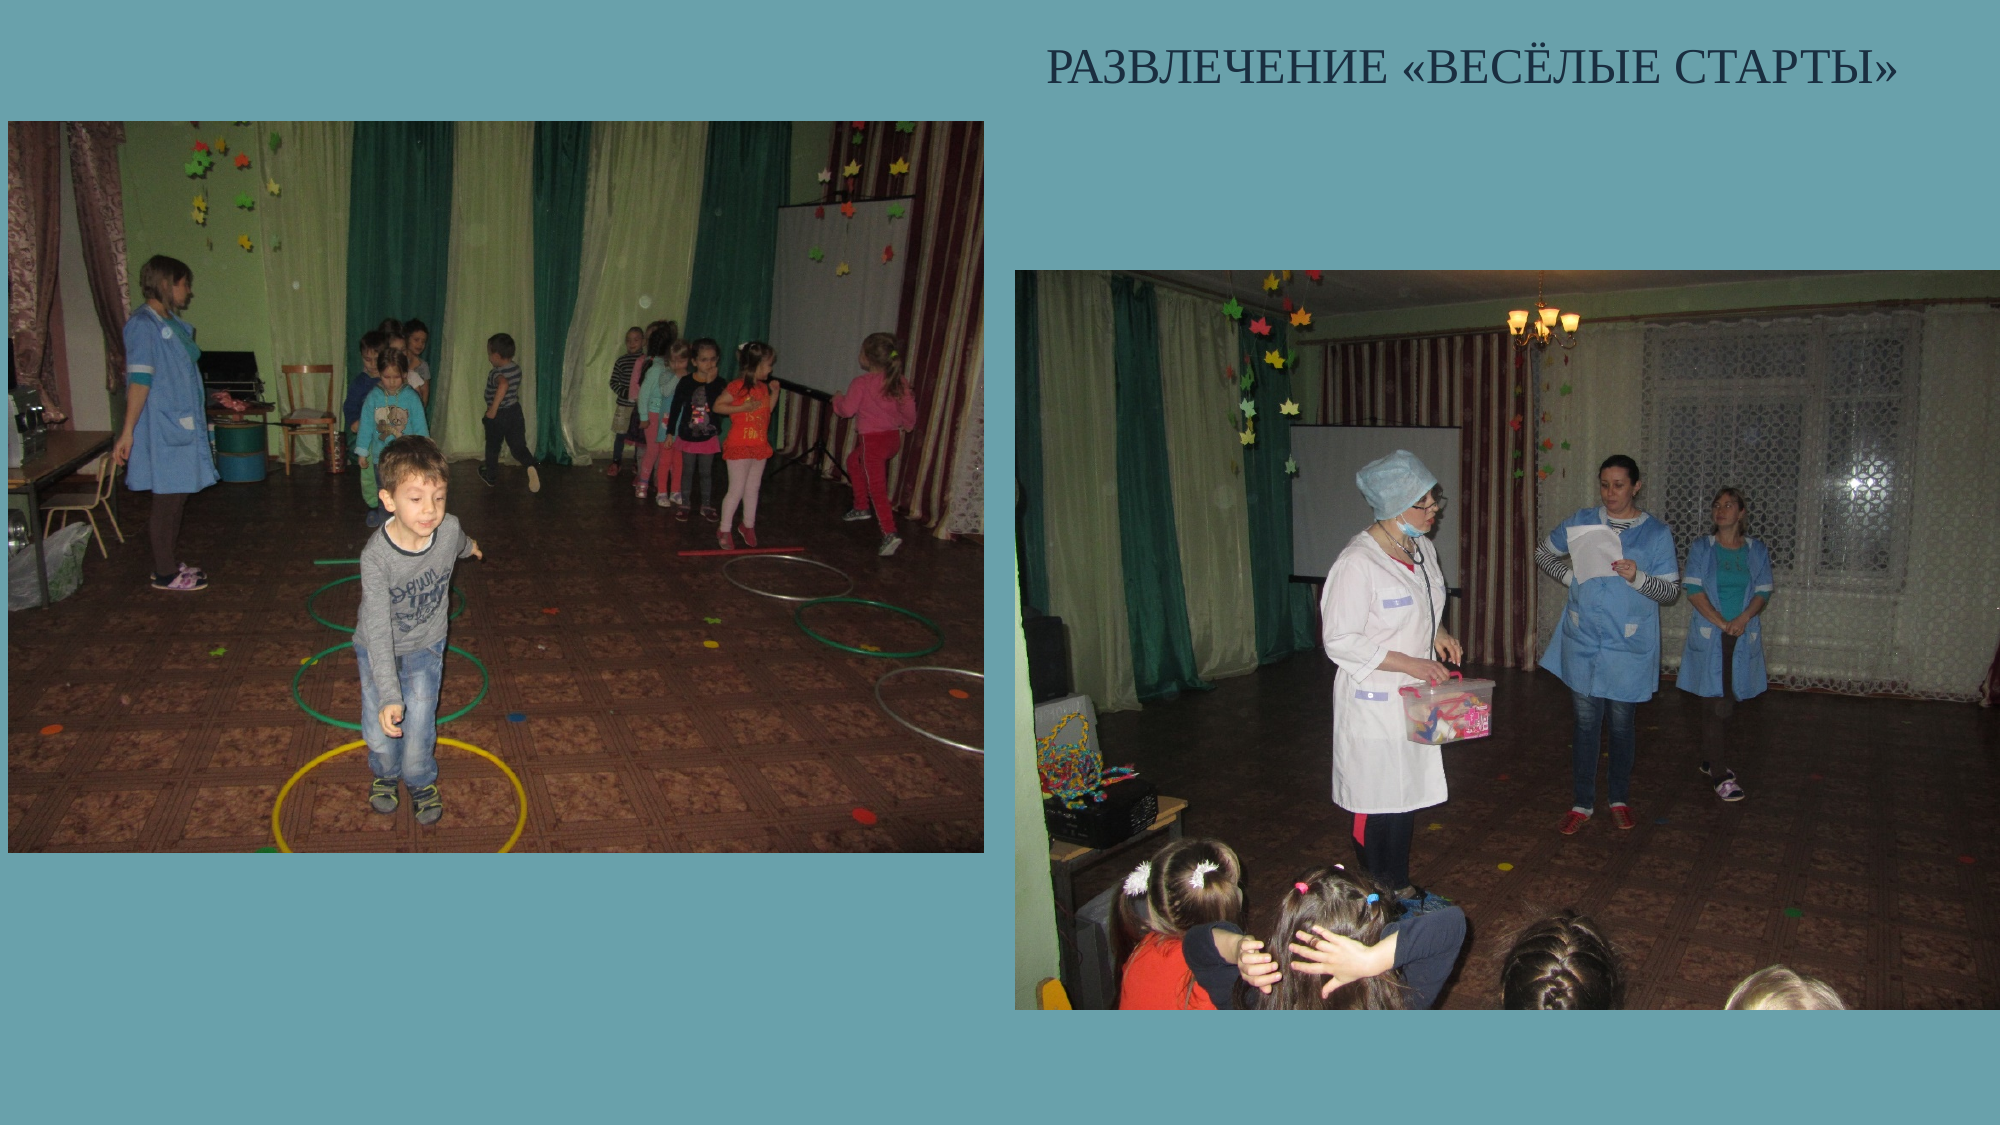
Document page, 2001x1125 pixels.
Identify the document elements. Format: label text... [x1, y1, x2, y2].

picture [1015, 270, 2000, 1010]
title Развлечение «Весёлые старты» [977, 31, 1969, 162]
picture [8, 120, 984, 853]
